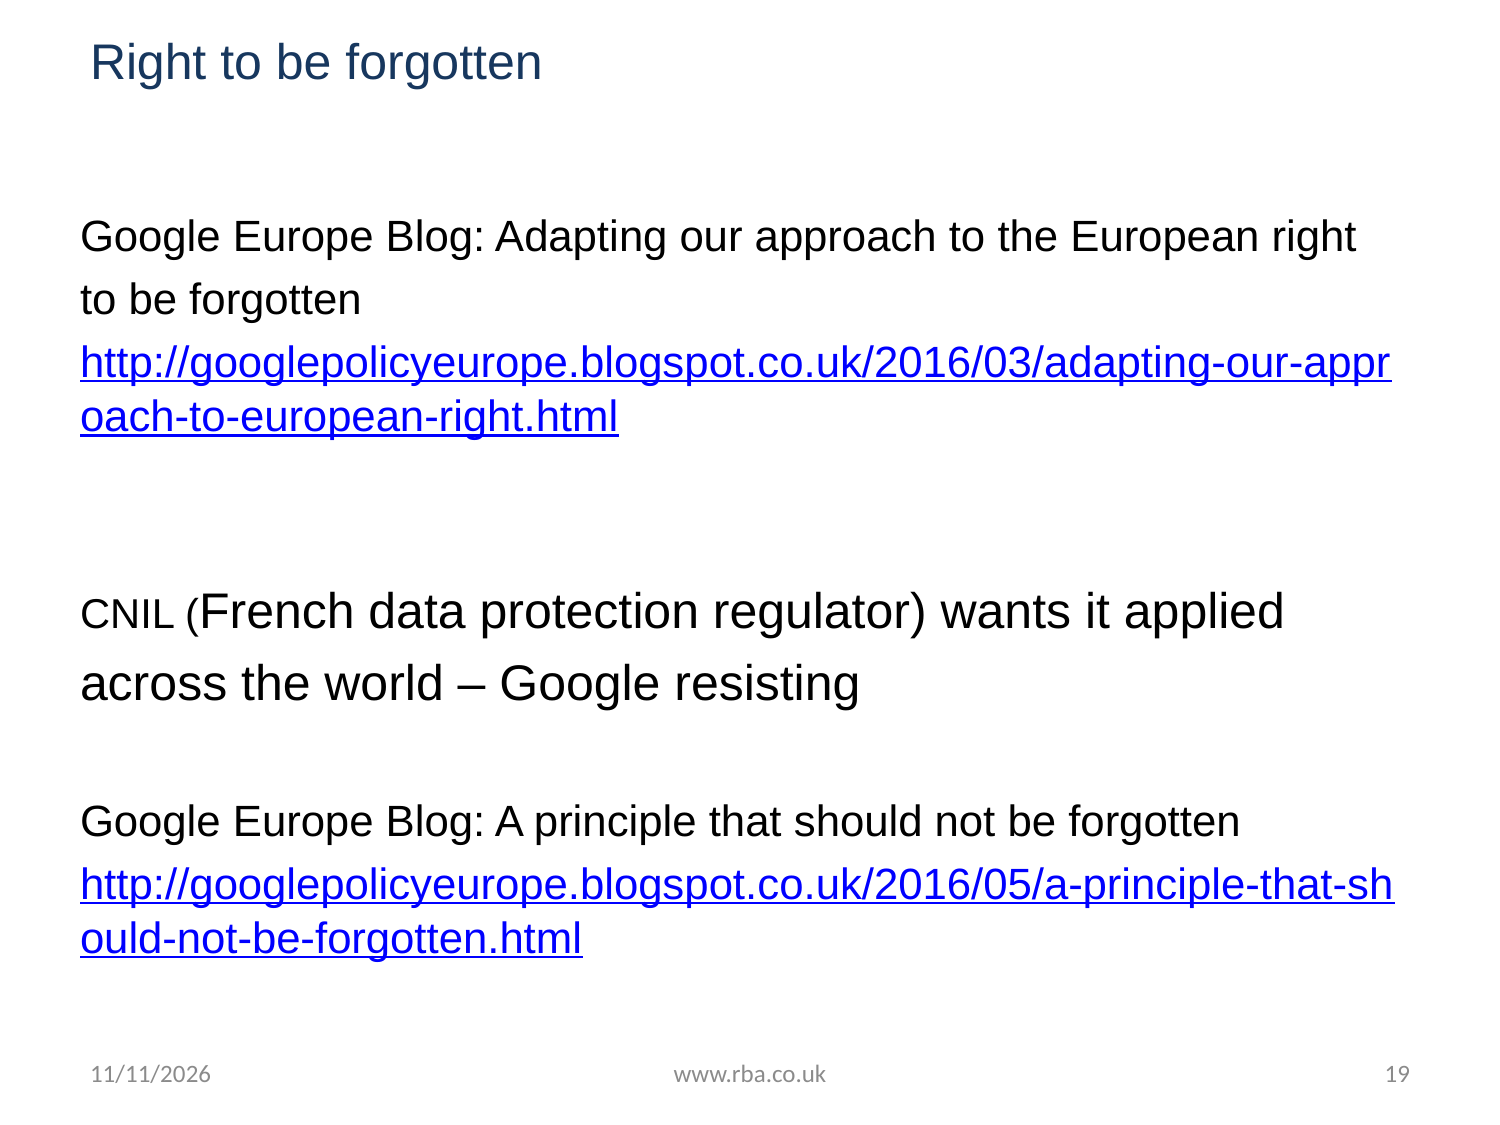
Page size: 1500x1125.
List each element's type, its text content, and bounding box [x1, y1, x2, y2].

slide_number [75, 1059, 425, 1103]
footer www.rba.co.uk [512, 1059, 988, 1103]
list Google Europe Blog: Adapting our approach to the European right to be forgotten http://googlepolicyeurope.blogspot.co.uk/2016/03/adapting-our-approach-to-european-right.html CNIL (French data protection regulator) wants it applied across the world – Google resisting Google Europe Blog: A principle that should not be forgotten http://googlepolicyeurope.blogspot.co.uk/2016/05/a-principle-that-should-not-be-forgotten.html [64, 137, 1412, 1059]
title Right to be forgotten [75, 11, 1425, 108]
slide_number 19 [1074, 1042, 1425, 1103]
